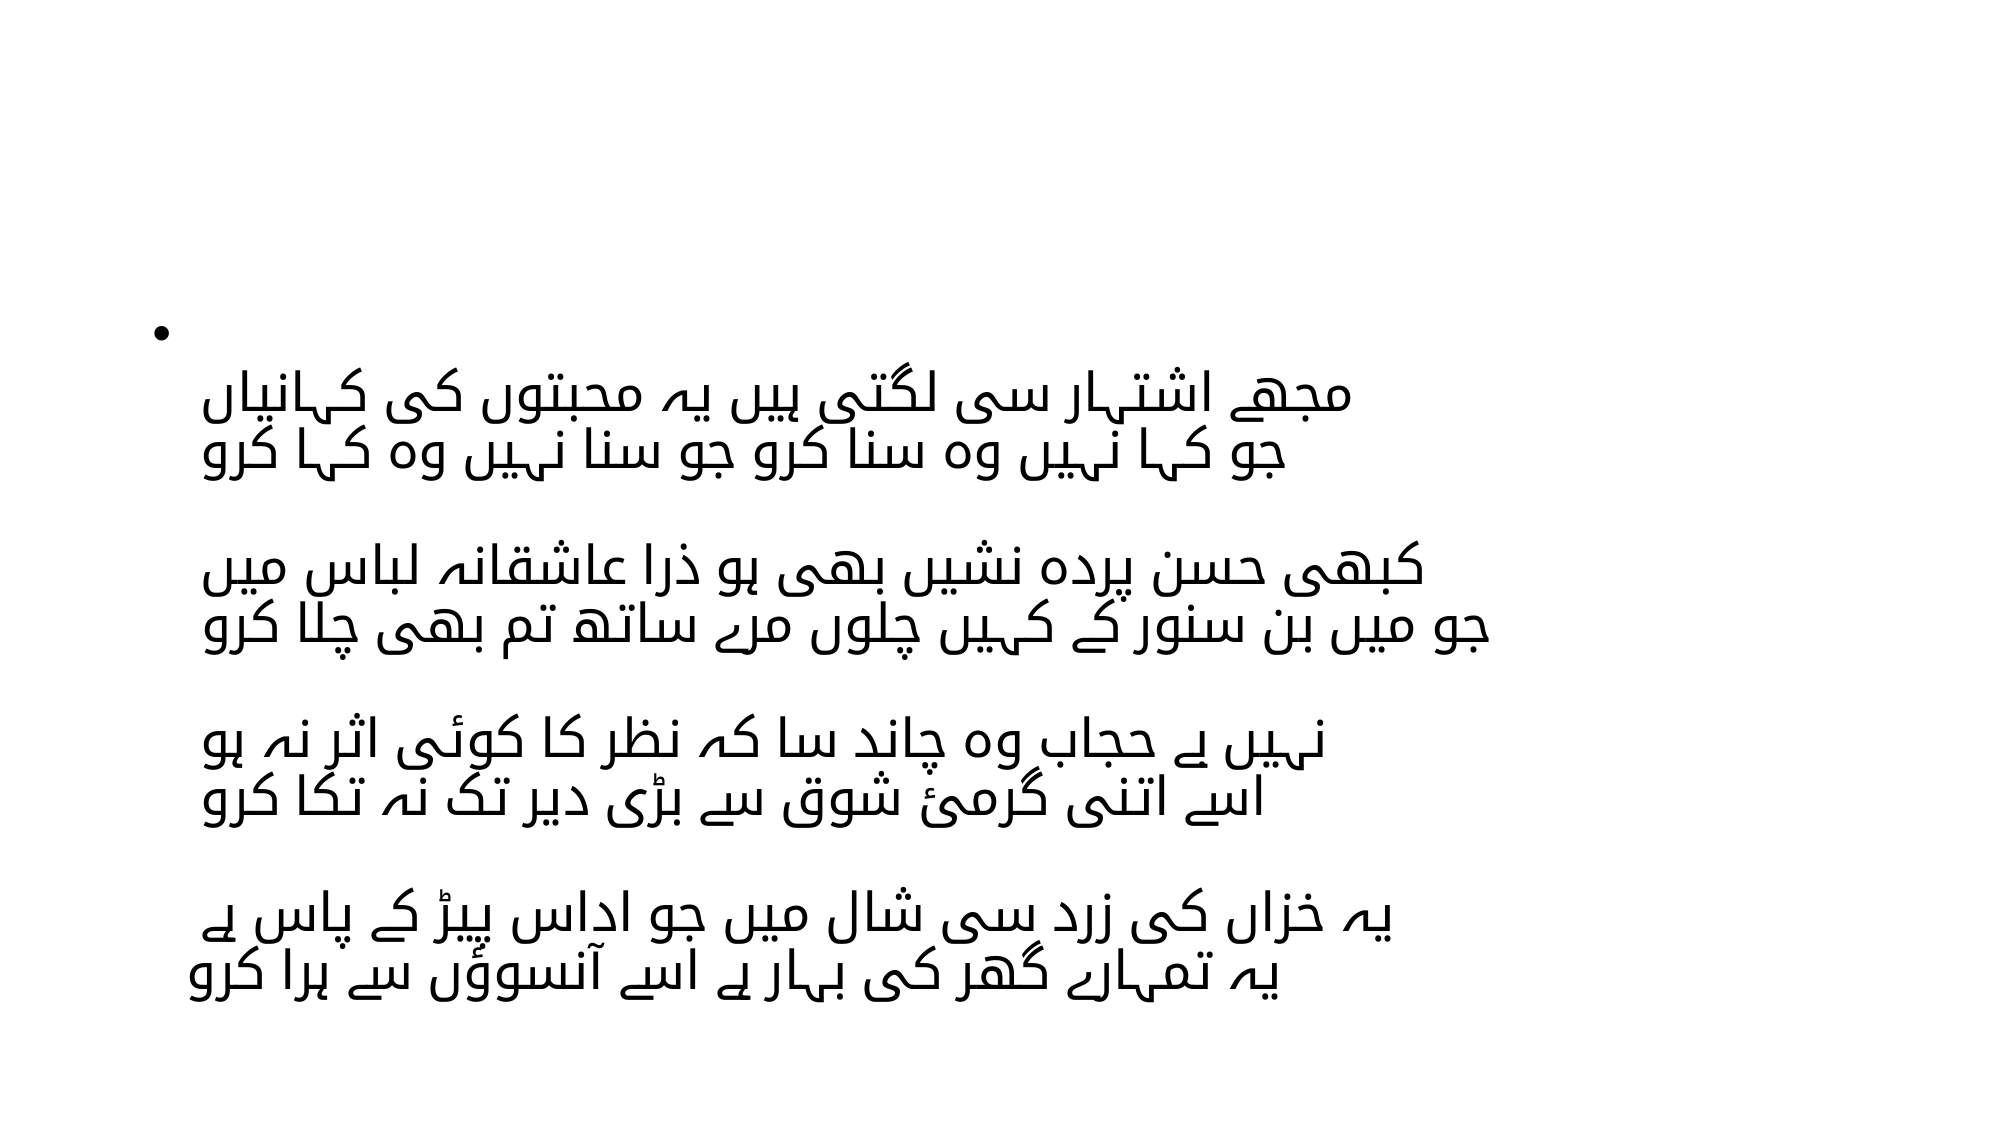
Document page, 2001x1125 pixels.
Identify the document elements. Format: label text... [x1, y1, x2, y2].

list مجھے اشتہار سی لگتی ہیں یہ محبتوں کی کہانیاں جو کہا نہیں وہ سنا کرو جو سنا نہیں وہ کہا کرو کبھی حسن پردہ نشیں بھی ہو ذرا عاشقانہ لباس میں جو میں بن سنور کے کہیں چلوں مرے ساتھ تم بھی چلا کرو نہیں بے حجاب وہ چاند سا کہ نظر کا کوئی اثر نہ ہو اسے اتنی گرمیٔ شوق سے بڑی دیر تک نہ تکا کرو یہ خزاں کی زرد سی شال میں جو اداس پیڑ کے پاس ہے یہ تمہارے گھر کی بہار ہے اسے آنسوؤں سے ہرا کرو [137, 299, 1863, 1014]
